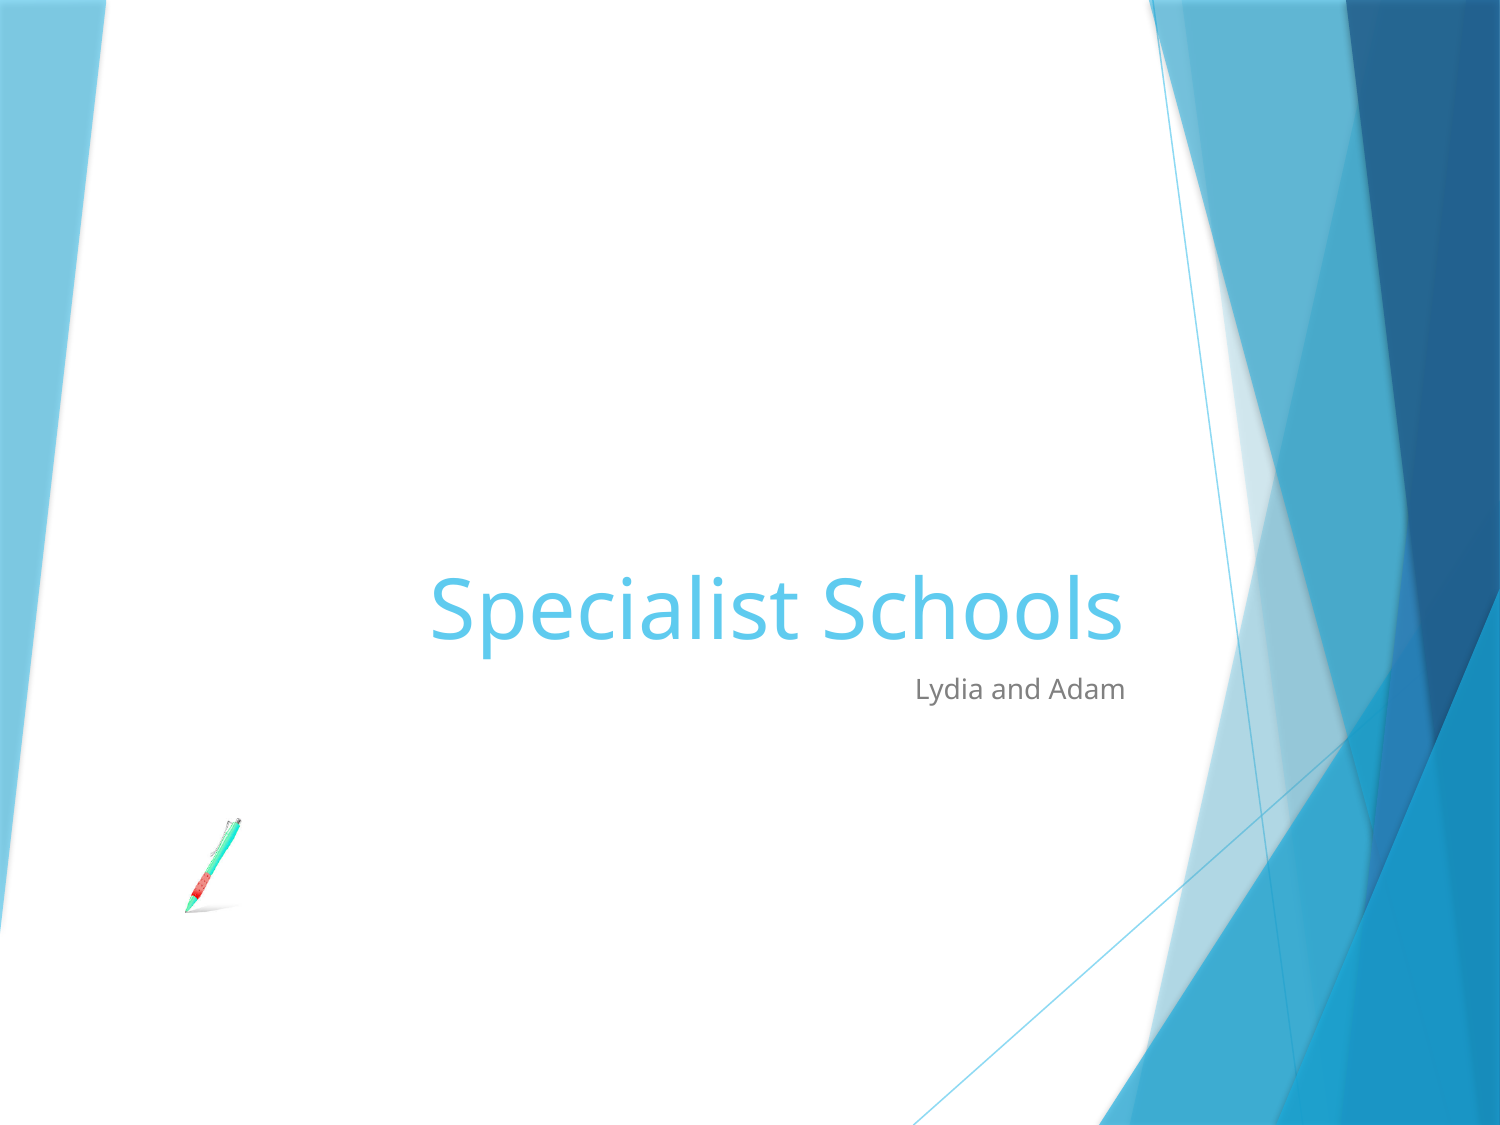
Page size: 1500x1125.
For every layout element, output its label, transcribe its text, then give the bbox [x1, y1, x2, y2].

subtitle Lydia and Adam [185, 664, 1141, 845]
title Specialist Schools [185, 394, 1141, 664]
picture [184, 818, 268, 913]
